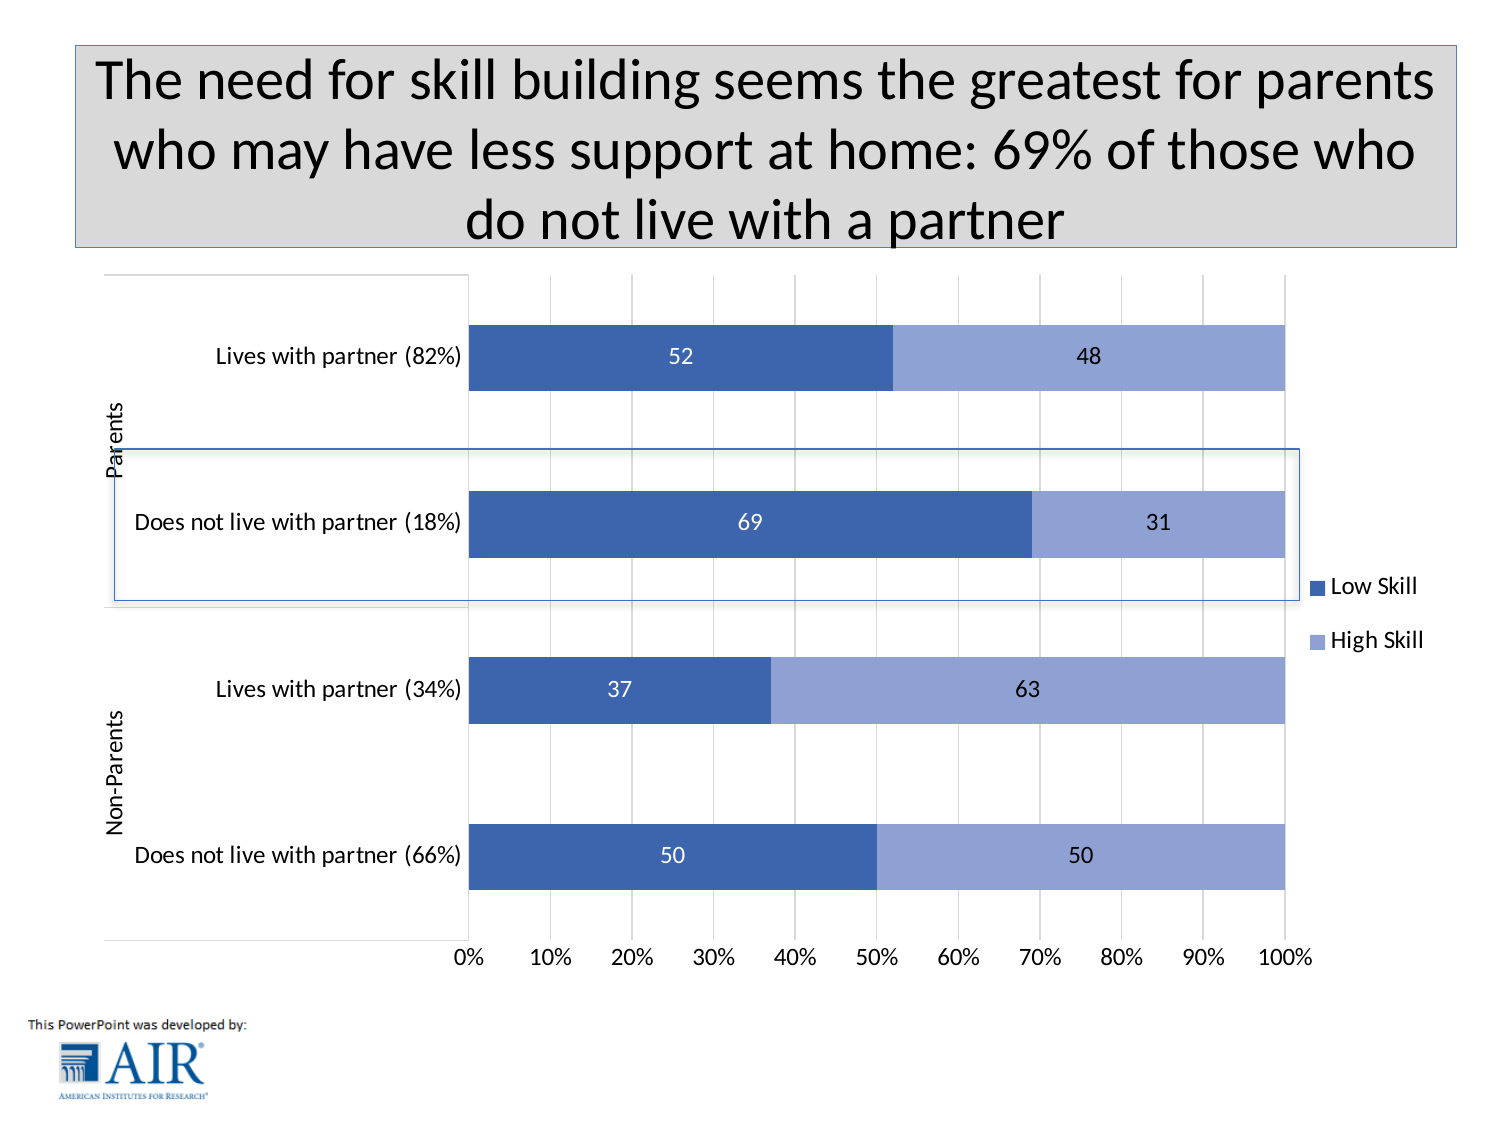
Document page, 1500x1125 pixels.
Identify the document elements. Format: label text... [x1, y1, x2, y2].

title The need for skill building seems the greatest for parents who may have less support at home: 69% of those who do not live with a partner [75, 45, 1457, 246]
picture [18, 1002, 258, 1106]
chart [74, 246, 1457, 1008]
